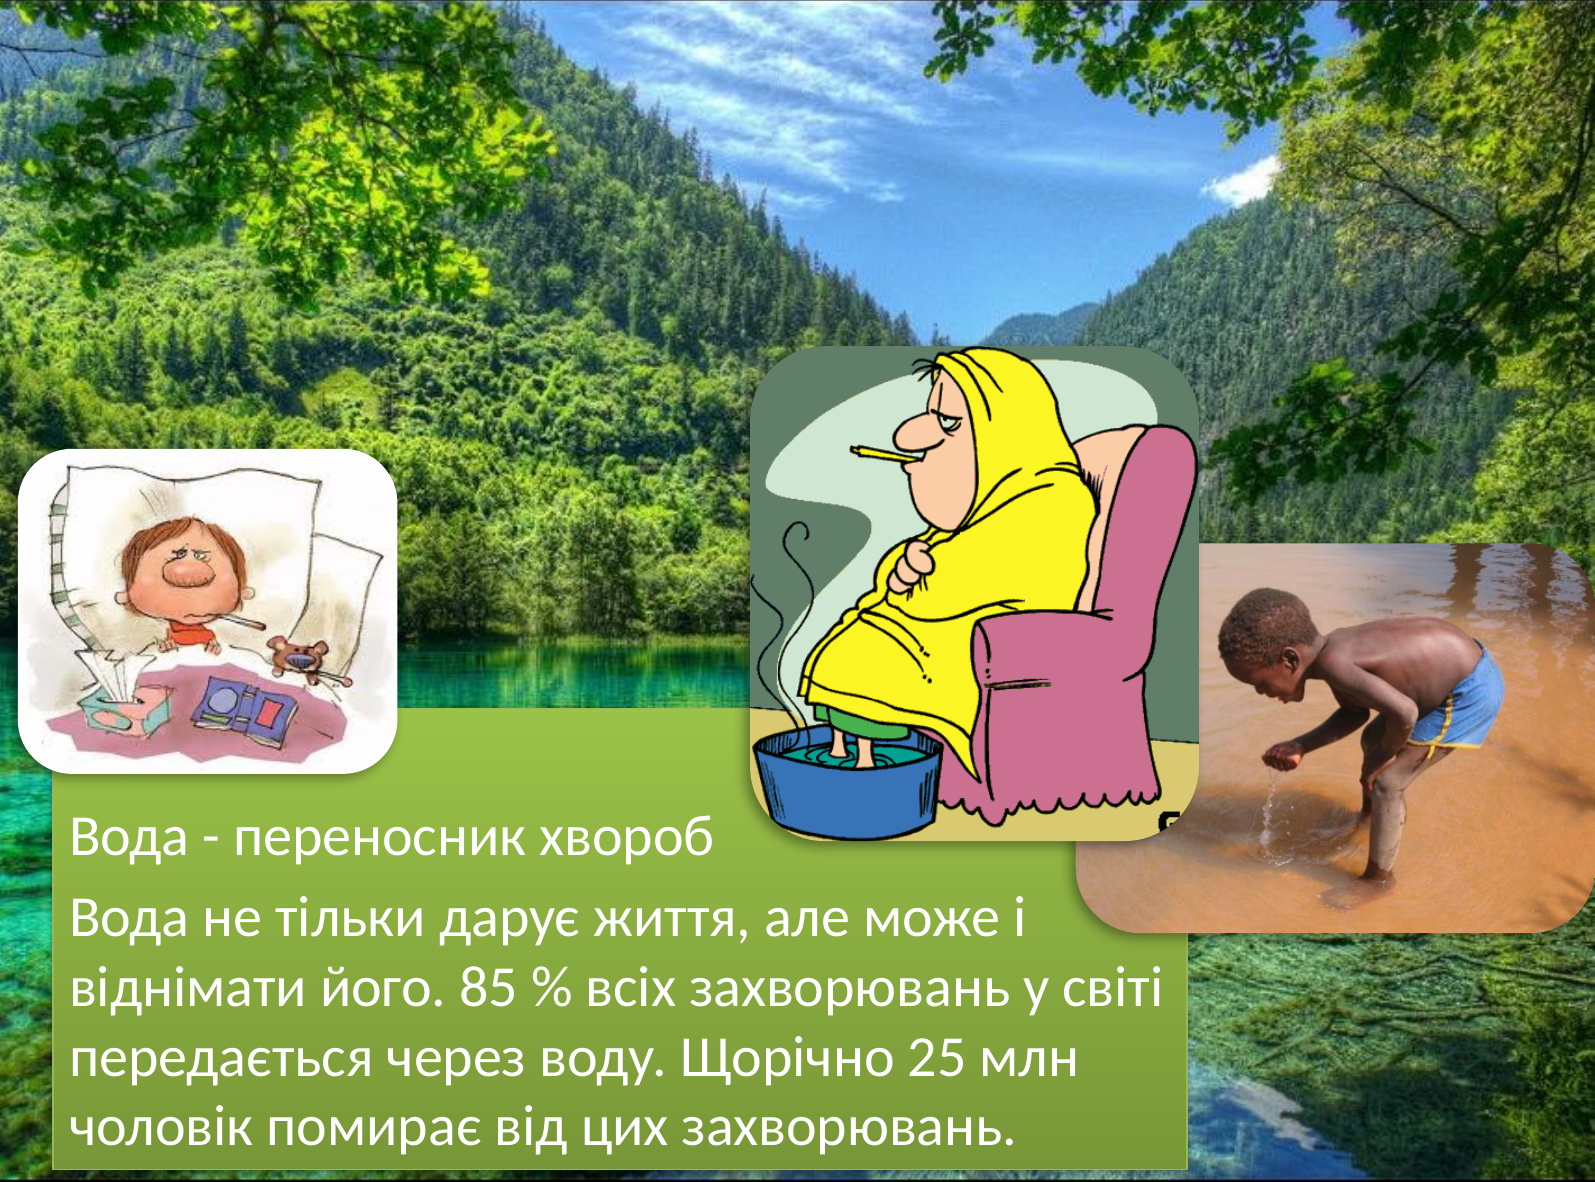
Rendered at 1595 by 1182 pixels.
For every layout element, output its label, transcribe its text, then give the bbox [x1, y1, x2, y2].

list Вода - переносник хвороб Вода не тільки дарує життя, але може і віднімати його. 85 % всіх захворювань у світі передається через воду. Щорічно 25 млн чоловік помирає від цих захворювань. [52, 708, 1188, 1170]
picture [0, 0, 1595, 1182]
